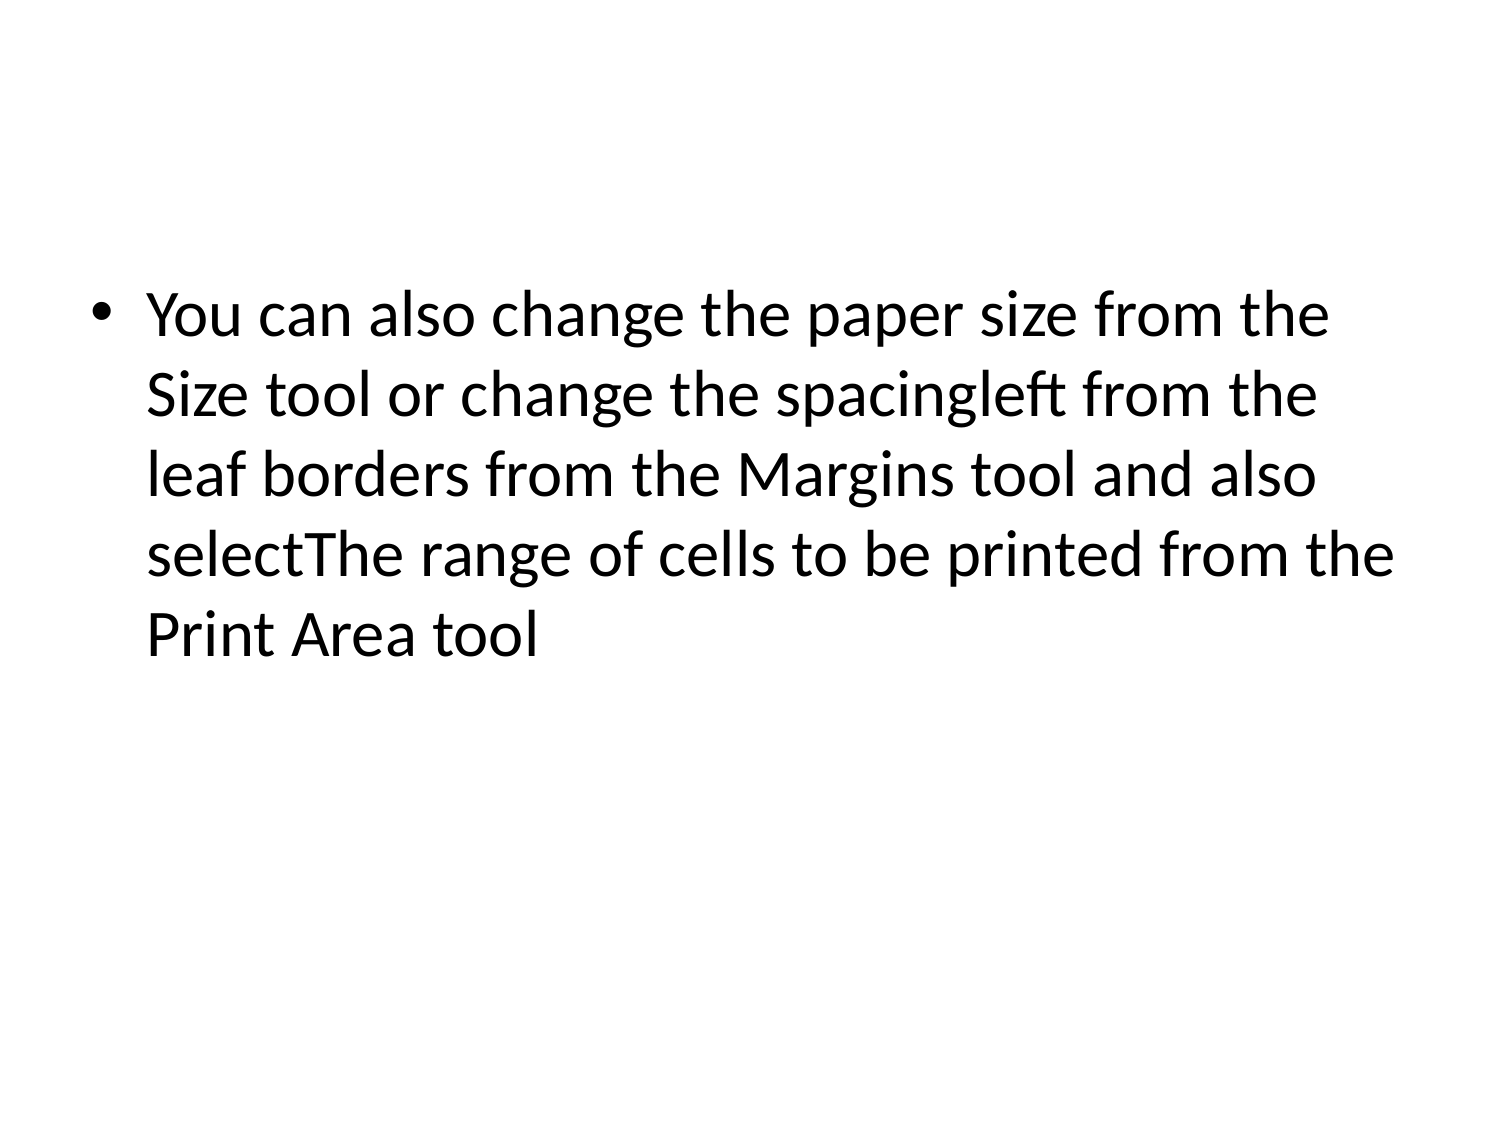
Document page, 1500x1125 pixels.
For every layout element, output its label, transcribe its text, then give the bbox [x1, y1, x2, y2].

list You can also change the paper size from the Size tool or change the spacingleft from the leaf borders from the Margins tool and also selectThe range of cells to be printed from the Print Area tool [75, 262, 1425, 1005]
